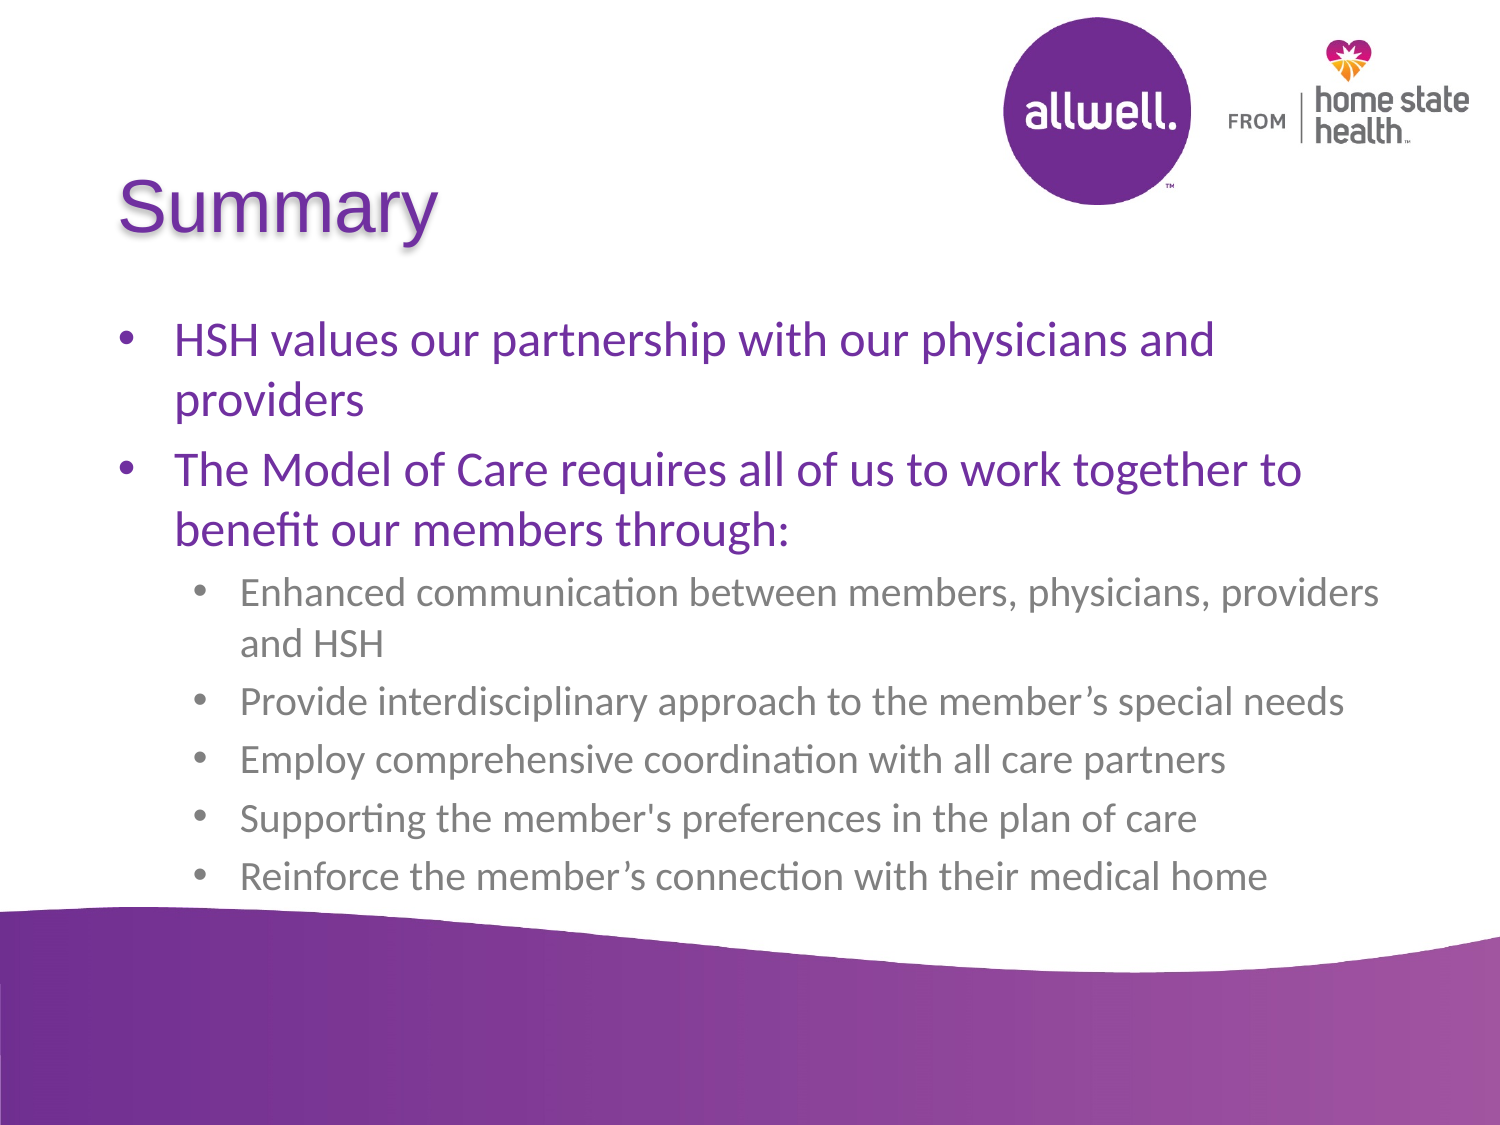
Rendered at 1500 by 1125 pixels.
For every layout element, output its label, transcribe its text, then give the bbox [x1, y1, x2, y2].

title Summary [103, 59, 1397, 278]
picture [0, 907, 1500, 1125]
list HSH values our partnership with our physicians and providers The Model of Care requires all of us to work together to benefit our members through: Enhanced communication between members, physicians, providers and HSH Provide interdisciplinary approach to the member’s special needs Employ comprehensive coordination with all care partners Supporting the member's preferences in the plan of care Reinforce the member’s connection with their medical home [103, 299, 1397, 1014]
picture [1003, 17, 1469, 205]
